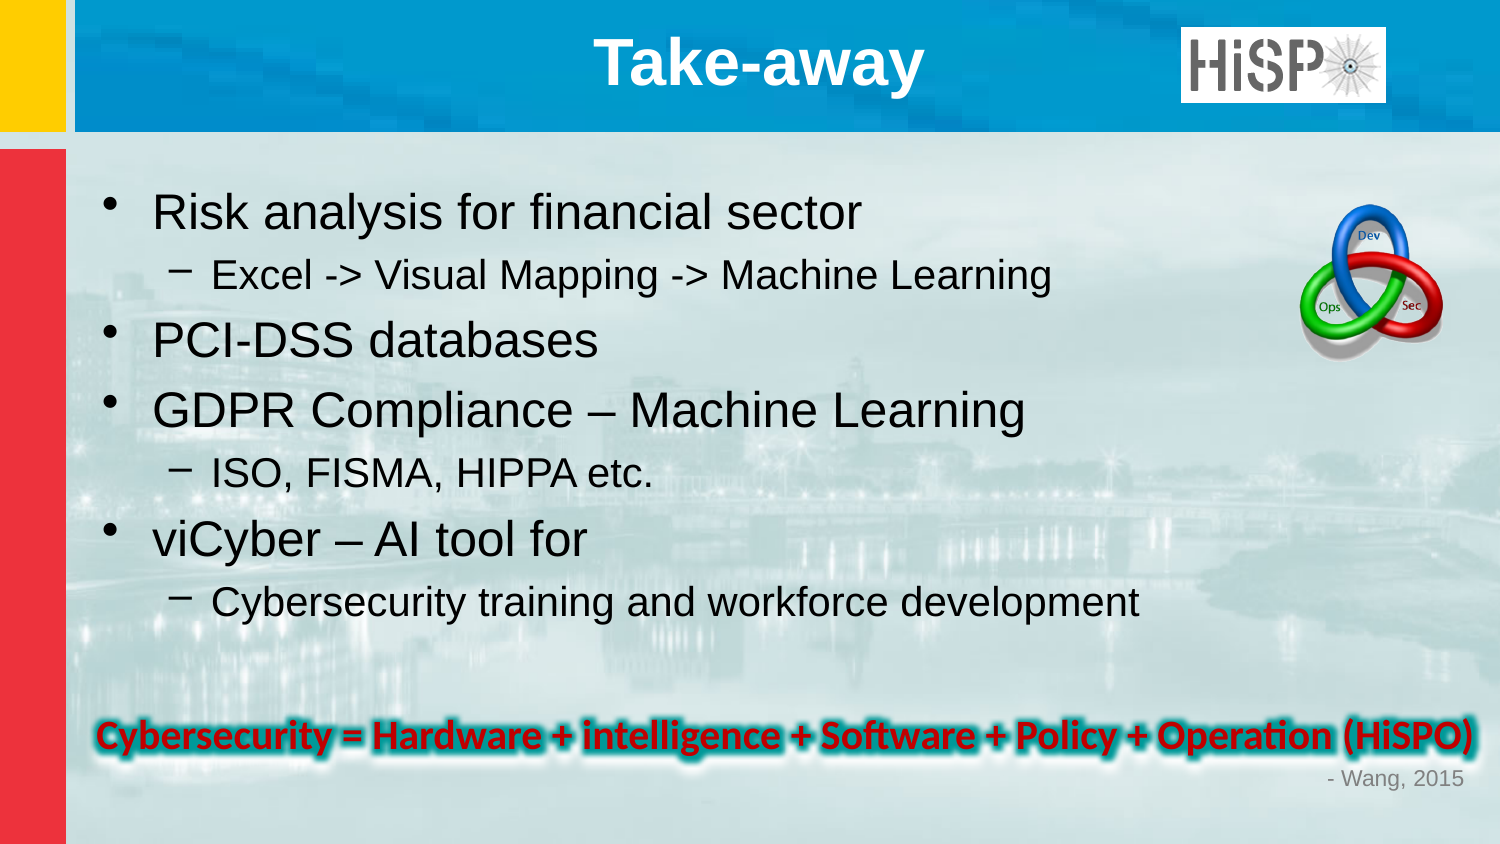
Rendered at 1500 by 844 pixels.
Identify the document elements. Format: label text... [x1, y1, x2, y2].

title Take-away [236, 8, 1284, 111]
list Risk analysis for financial sector Excel -> Visual Mapping -> Machine Learning PCI-DSS databases GDPR Compliance – Machine Learning ISO, FISMA, HIPPA etc. viCyber – AI tool for Cybersecurity training and workforce development [88, 172, 1464, 679]
text_box Cybersecurity = Hardware + intelligence + Software + Policy + Operation (HiSPO) [79, 700, 1493, 766]
picture [1182, 28, 1385, 102]
text_box - Wang, 2015 [1312, 756, 1480, 799]
picture [0, 0, 1500, 844]
